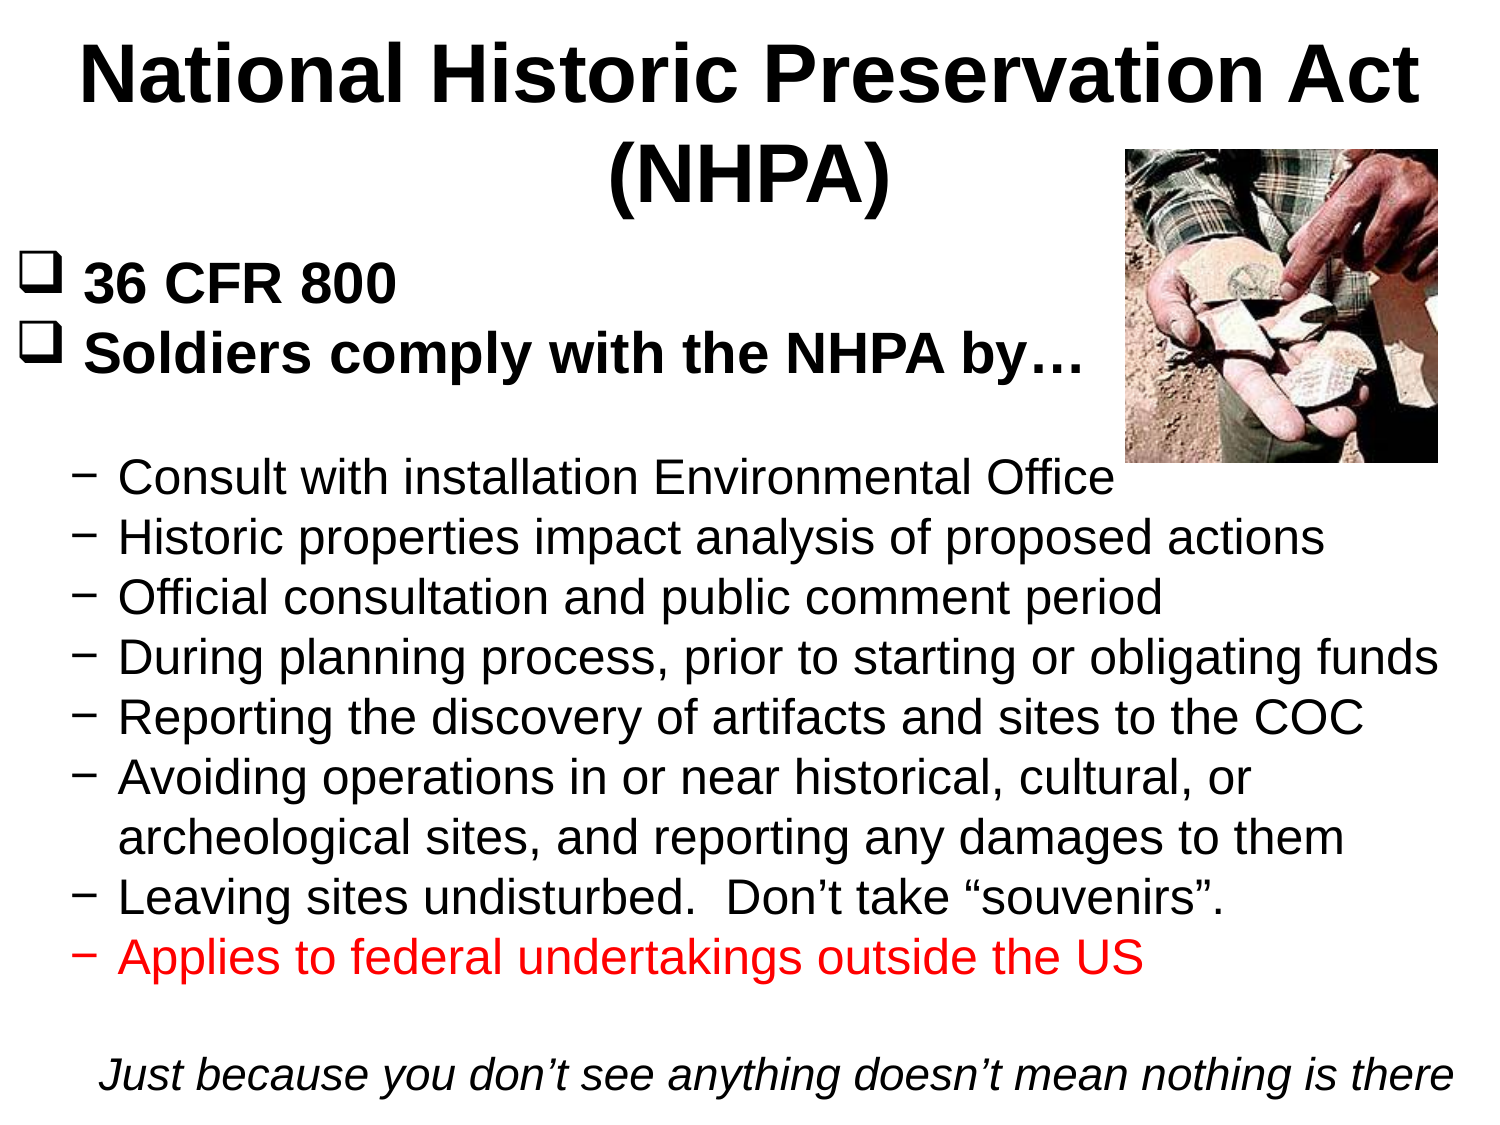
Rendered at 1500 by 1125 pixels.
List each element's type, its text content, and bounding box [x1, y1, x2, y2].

title National Historic Preservation Act (NHPA) [0, 24, 1500, 213]
picture [1124, 149, 1438, 463]
text_box 36 CFR 800 Soldiers comply with the NHPA by… Consult with installation Environmental Office Historic properties impact analysis of proposed actions Official consultation and public comment period During planning process, prior to starting or obligating funds Reporting the discovery of artifacts and sites to the COC Avoiding operations in or near historical, cultural, or archeological sites, and reporting any damages to them Leaving sites undisturbed. Don’t take “souvenirs”. Applies to federal undertakings outside the US Just because you don’t see anything doesn’t mean nothing is there [0, 237, 1500, 1108]
